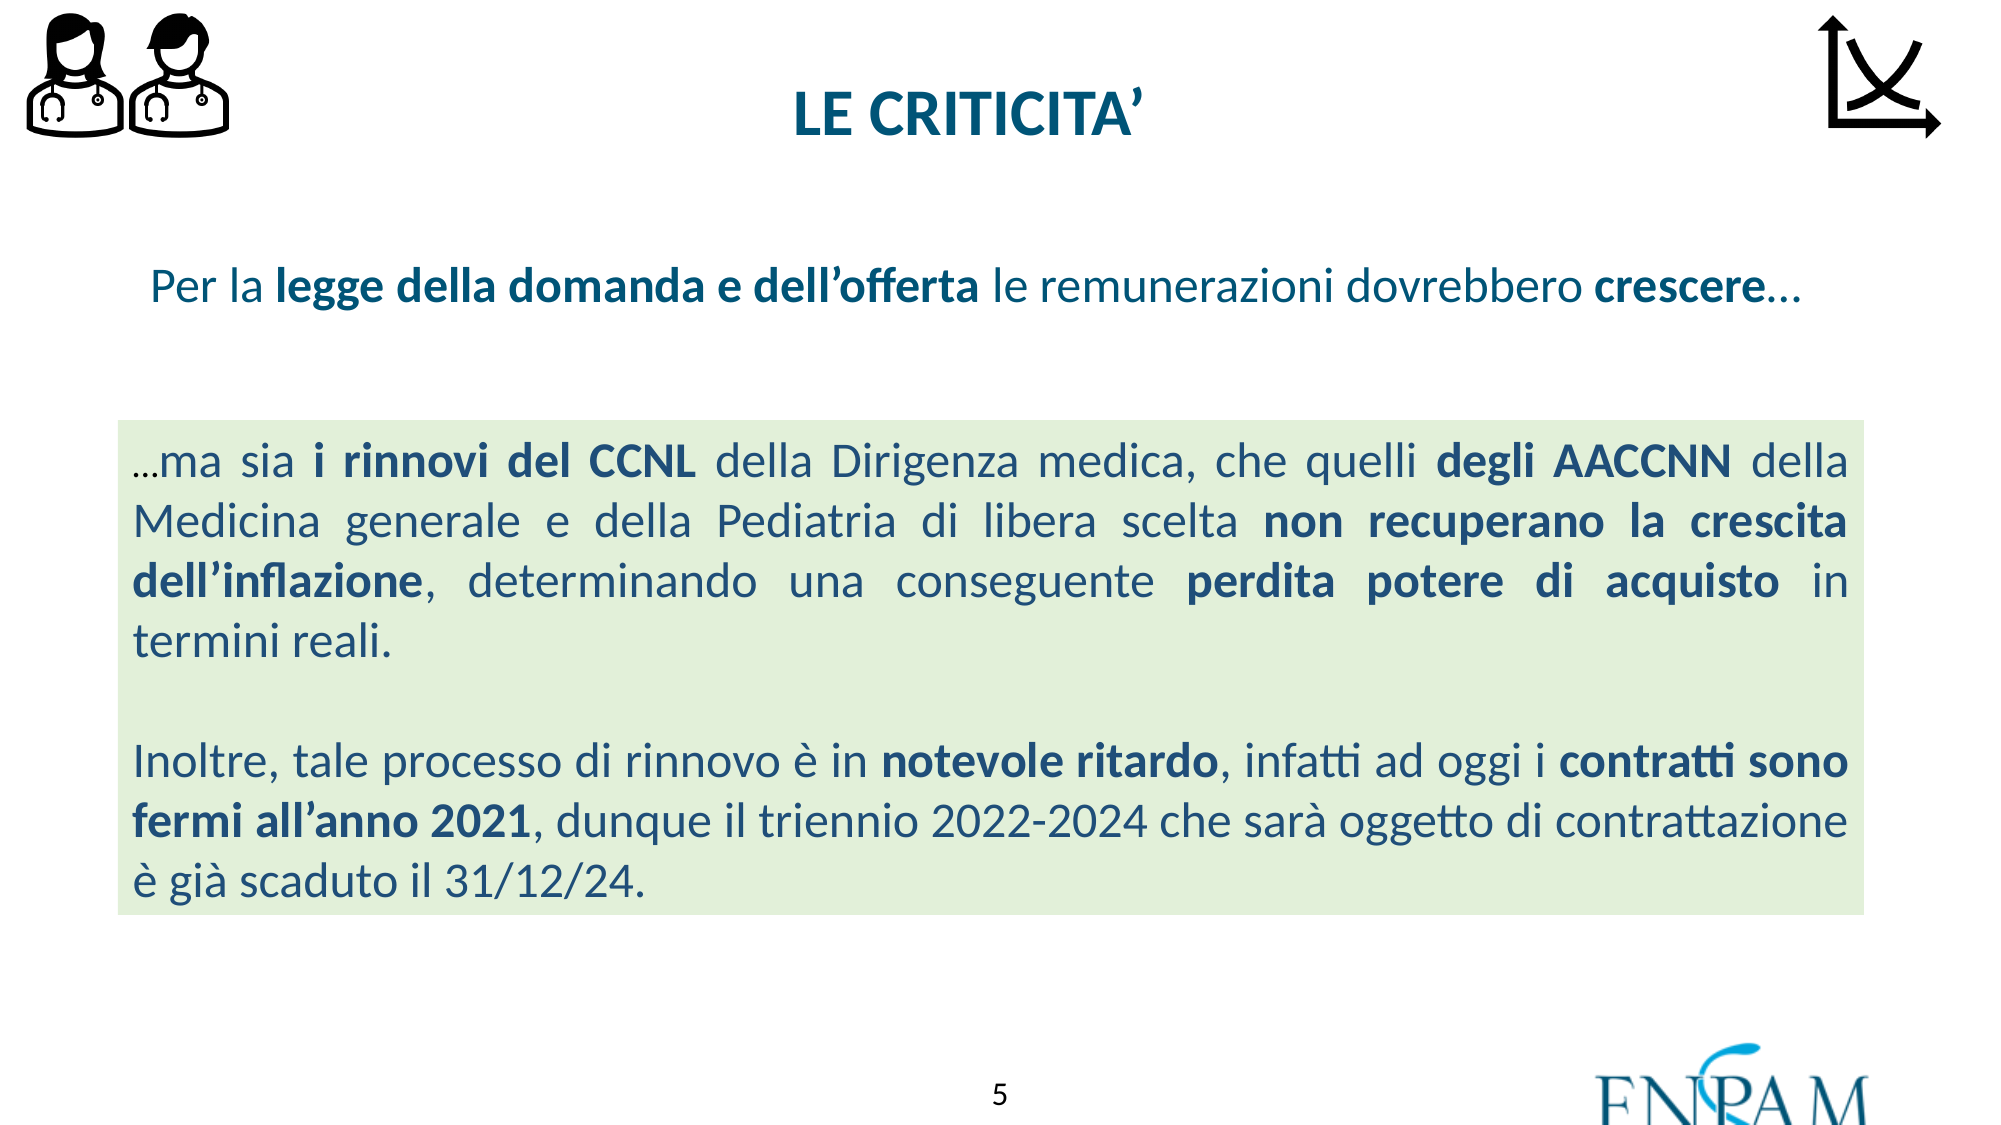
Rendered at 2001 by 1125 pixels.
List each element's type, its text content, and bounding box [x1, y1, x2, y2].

picture [1805, 0, 1957, 150]
text_box 5 [967, 1065, 1033, 1125]
text_box LE CRITICITA’ [0, 51, 1969, 166]
text_box Per la legge della domanda e dell’offerta le remunerazioni dovrebbero crescere… [135, 244, 1827, 320]
picture [1487, 994, 1998, 1125]
text_box …ma sia i rinnovi del CCNL della Dirigenza medica, che quelli degli AACCNN della Medicina generale e della Pediatria di libera scelta non recuperano la crescita dell’inflazione, determinando una conseguente perdita potere di acquisto in termini reali. Inoltre, tale processo di rinnovo è in notevole ritardo, infatti ad oggi i contratti sono fermi all’anno 2021, dunque il triennio 2022-2024 che sarà oggetto di contrattazione è già scaduto il 31/12/24. [117, 420, 1864, 915]
picture [0, 0, 254, 150]
